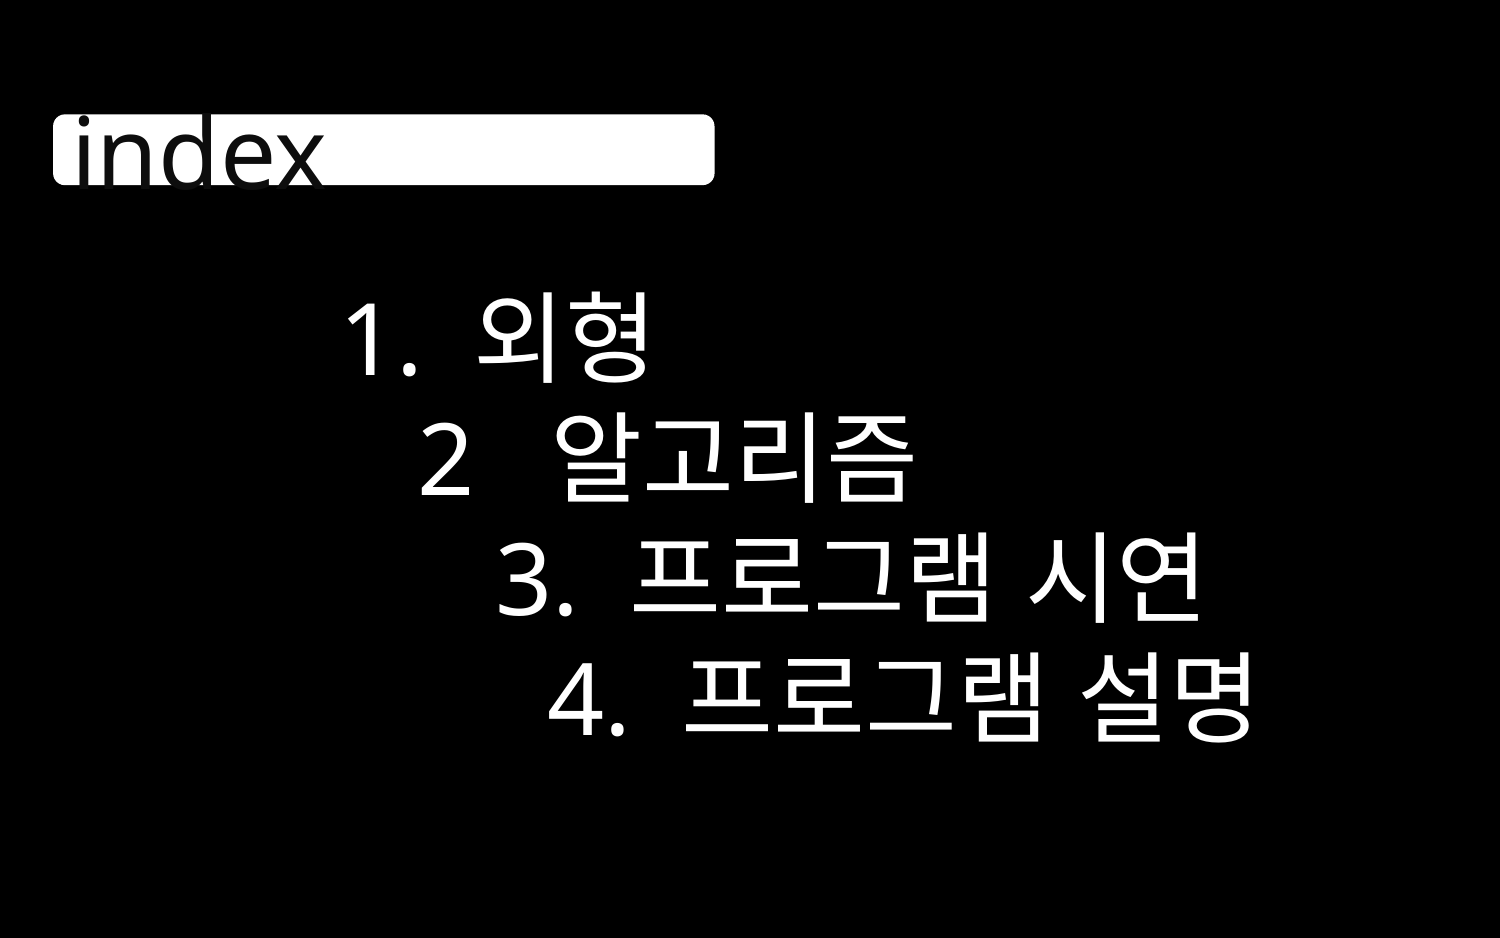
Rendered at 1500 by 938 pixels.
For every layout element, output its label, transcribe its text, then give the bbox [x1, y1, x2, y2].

text_box 1. 외형 2 알고리즘 3. 프로그램 시연 4. 프로그램 설명 [324, 267, 1376, 763]
text_box index [50, 112, 717, 188]
